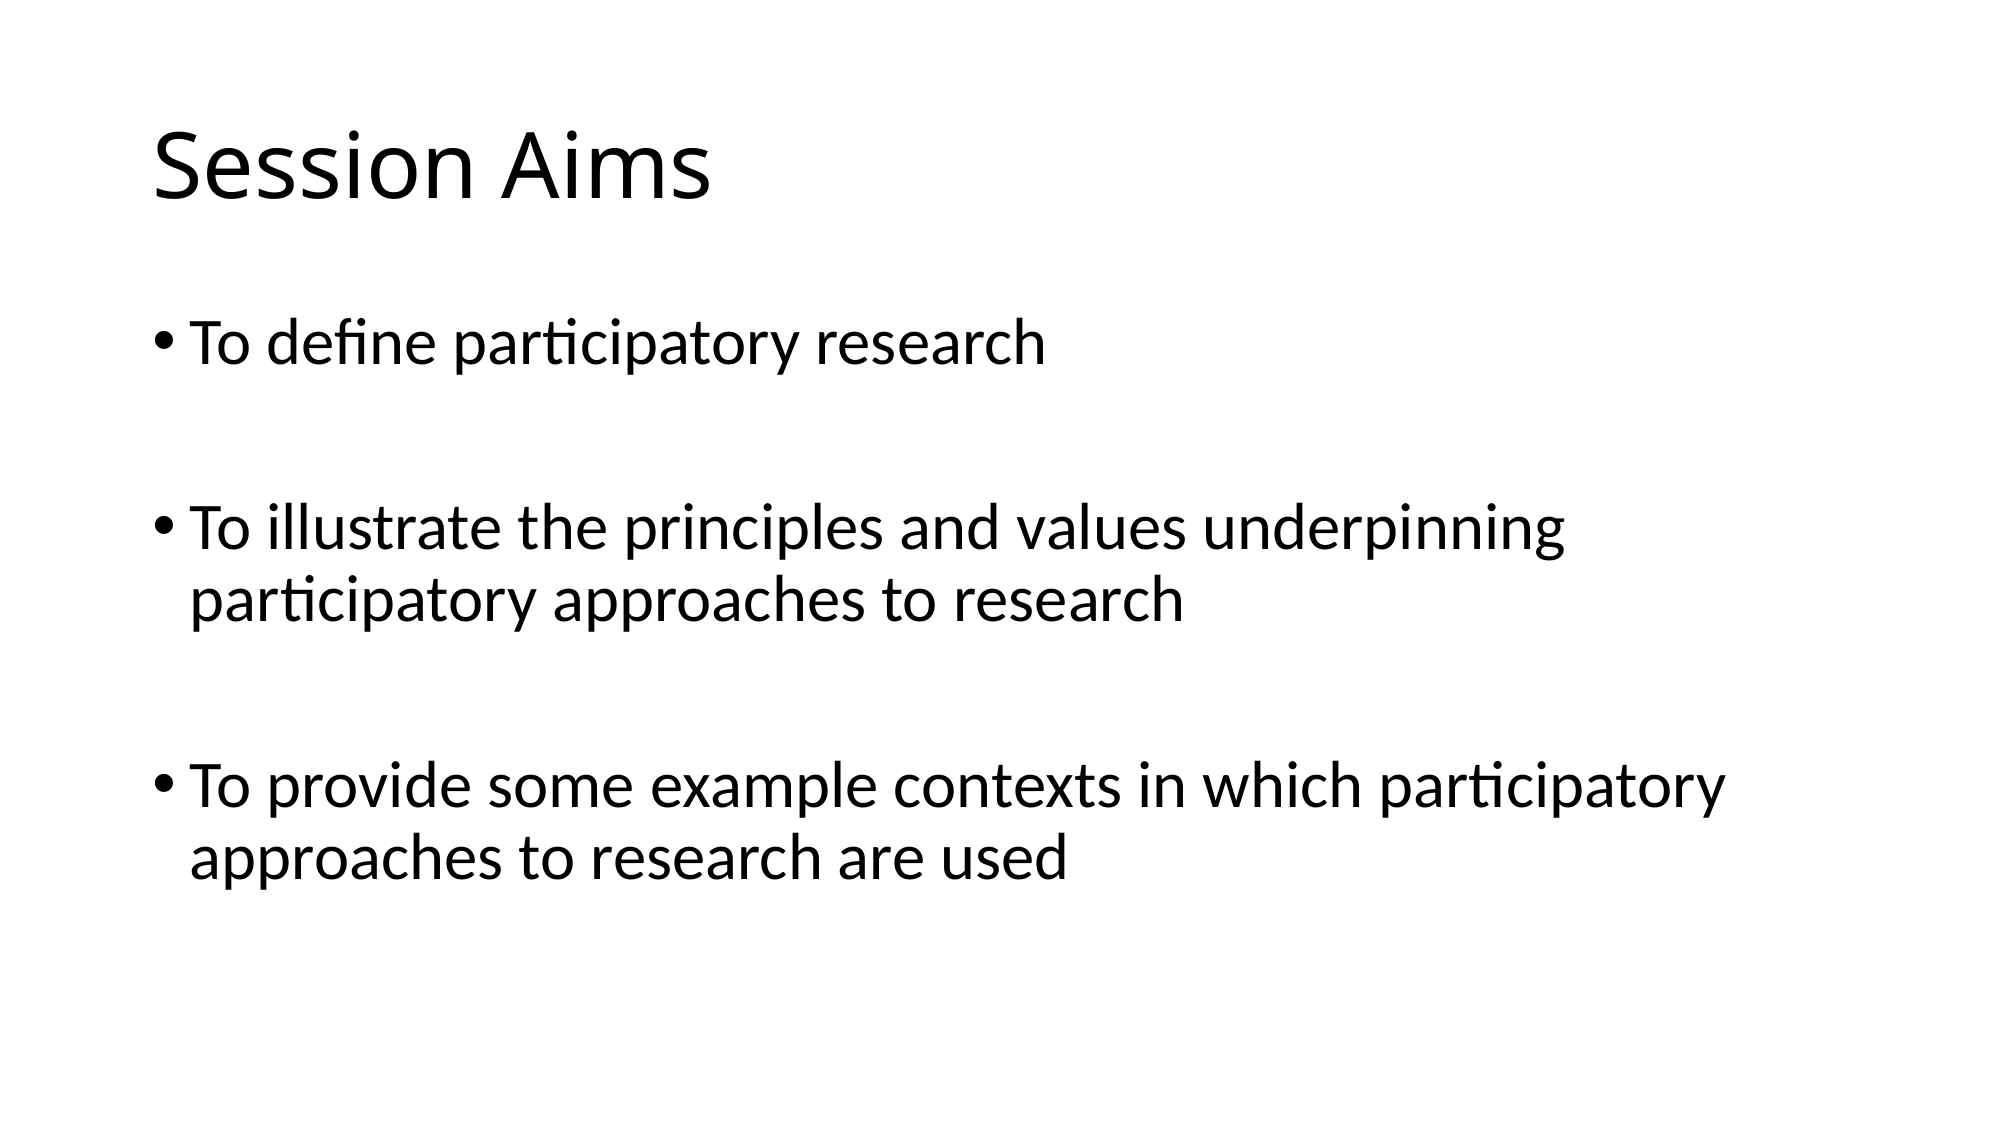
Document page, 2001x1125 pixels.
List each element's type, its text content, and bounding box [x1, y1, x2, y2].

list To define participatory research To illustrate the principles and values underpinning participatory approaches to research To provide some example contexts in which participatory approaches to research are used [137, 299, 1863, 1014]
title Session Aims [137, 59, 1863, 278]
